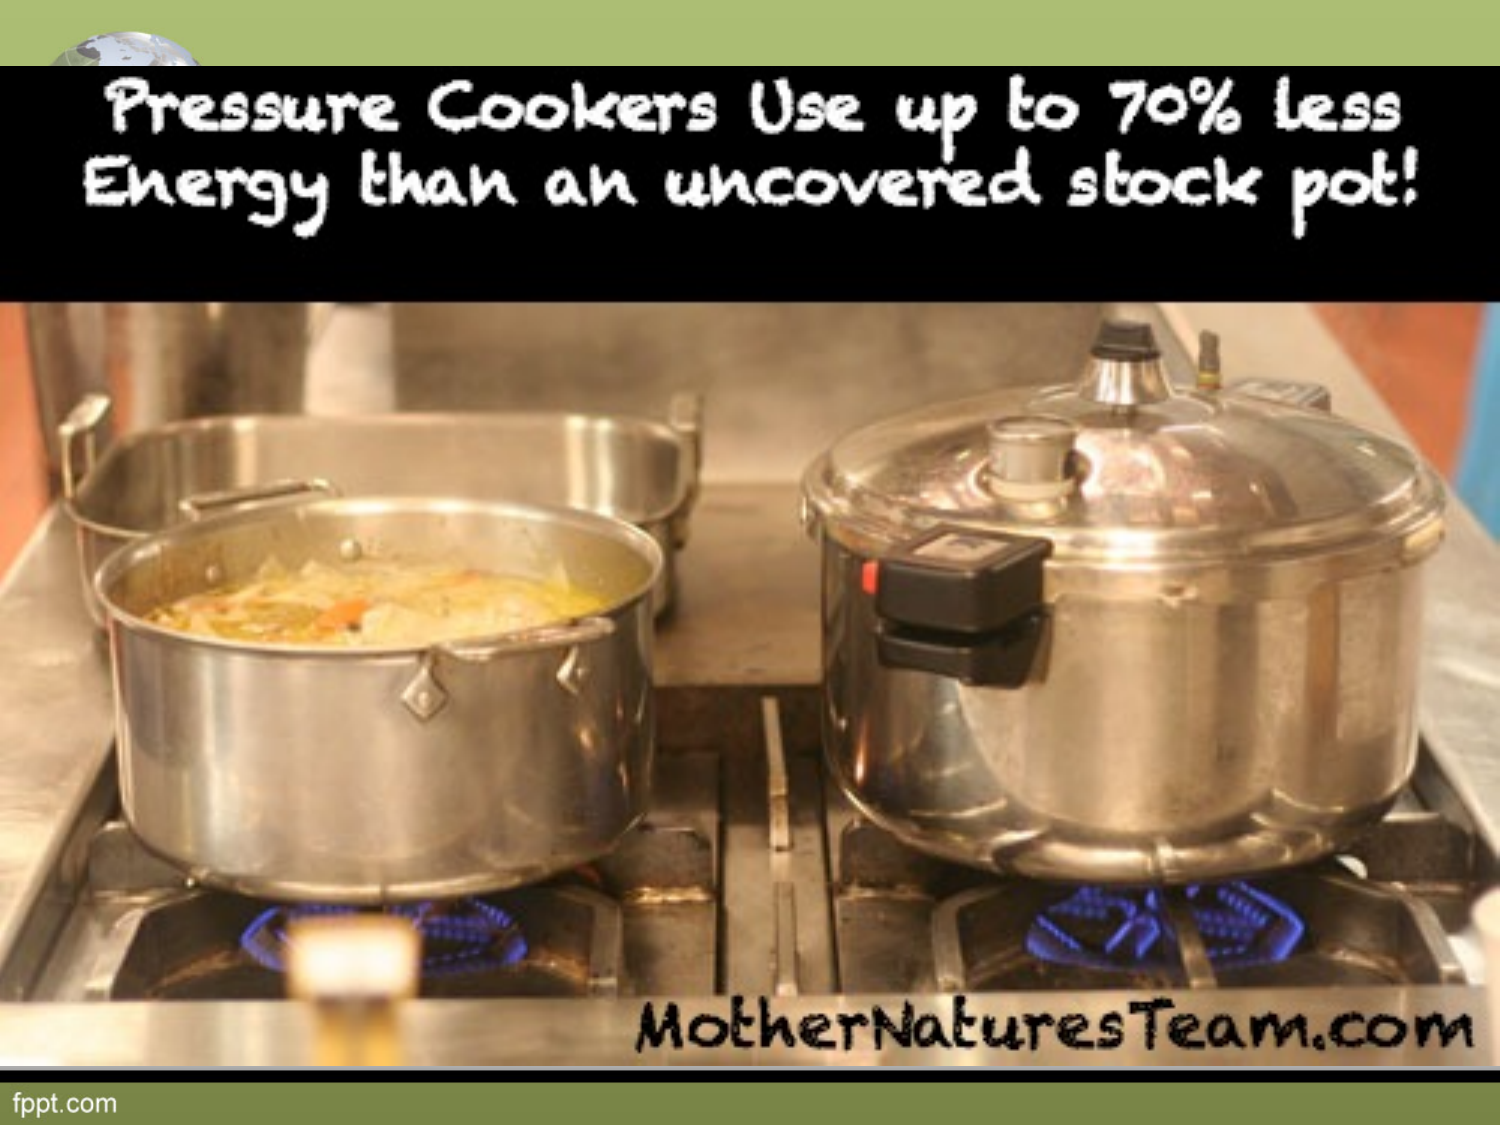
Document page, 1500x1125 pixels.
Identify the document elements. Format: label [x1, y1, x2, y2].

list [0, 66, 1500, 1066]
picture [0, 0, 1500, 66]
picture [0, 1066, 1500, 1125]
